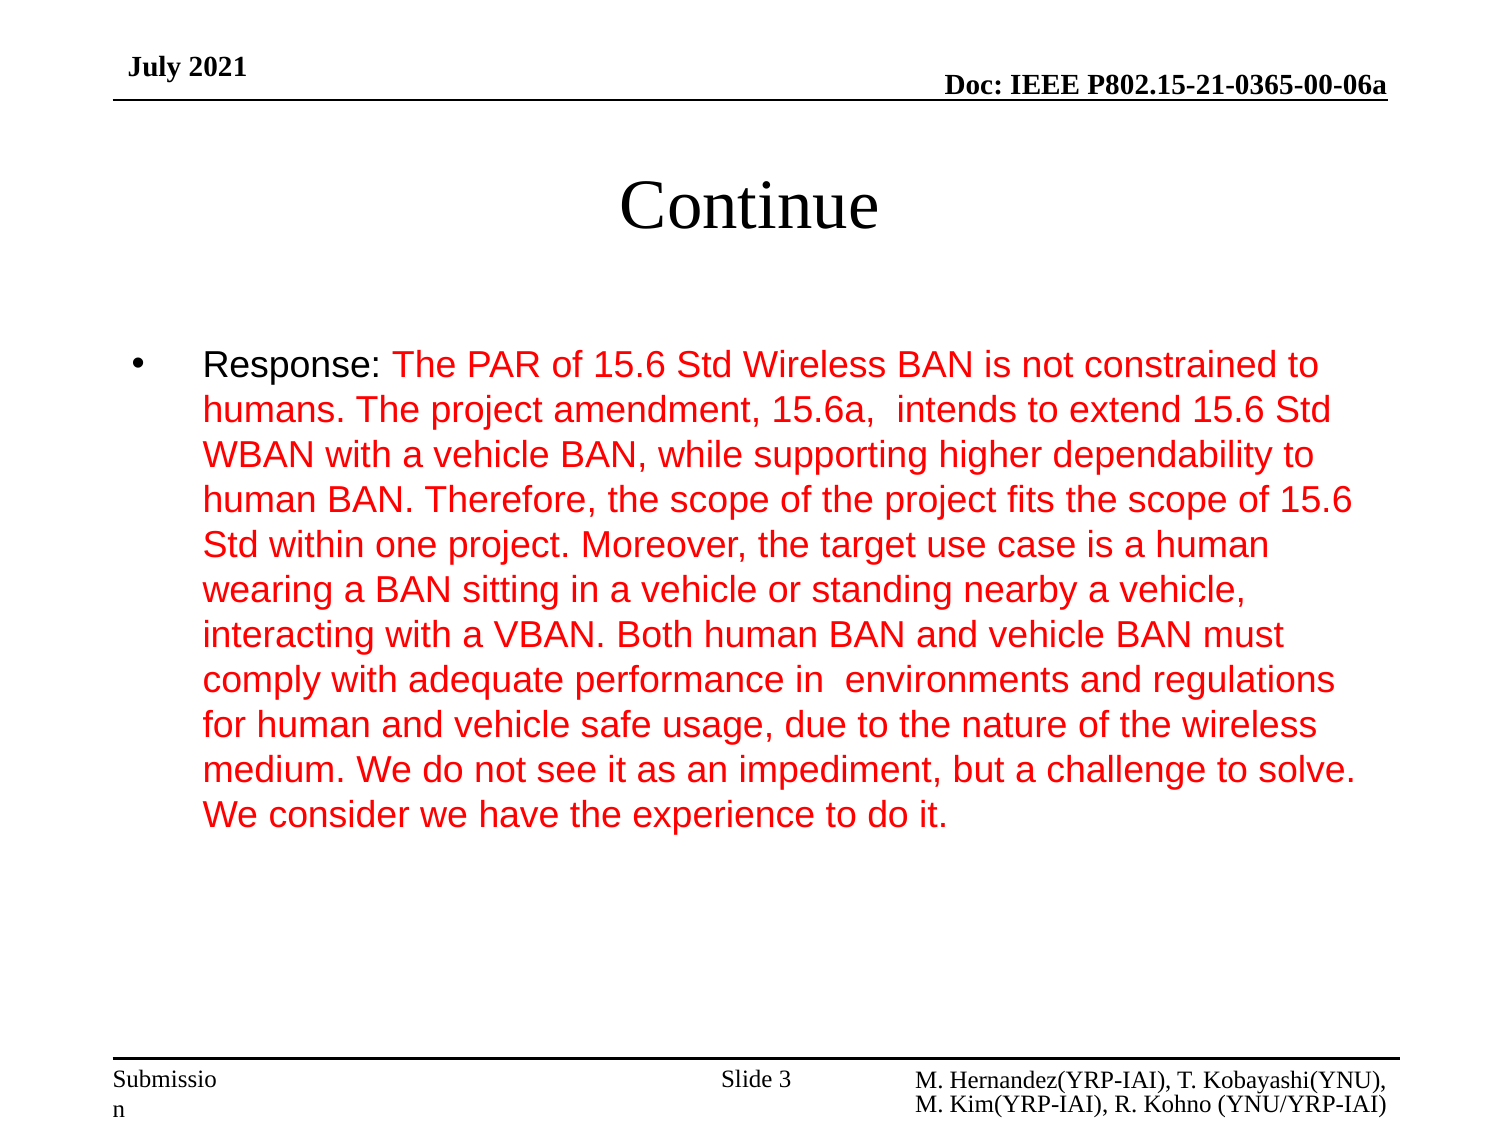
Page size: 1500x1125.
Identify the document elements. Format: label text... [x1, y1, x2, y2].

title Continue [112, 112, 1388, 288]
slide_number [112, 62, 375, 98]
footer M. Hernandez(YRP-IAI), T. Kobayashi(YNU), M. Kim(YRP-IAI), R. Kohno (YNU/YRP-IAI) [900, 1048, 1413, 1079]
list Response: The PAR of 15.6 Std Wireless BAN is not constrained to humans. The project amendment, 15.6a, intends to extend 15.6 Std WBAN with a vehicle BAN, while supporting higher dependability to human BAN. Therefore, the scope of the project fits the scope of 15.6 Std within one project. Moreover, the target use case is a human wearing a BAN sitting in a vehicle or standing nearby a vehicle, interacting with a VBAN. Both human BAN and vehicle BAN must comply with adequate performance in environments and regulations for human and vehicle safe usage, due to the nature of the wireless medium. We do not see it as an impediment, but a challenge to solve. We consider we have the experience to do it. [112, 324, 1388, 1000]
slide_number Slide 3 [712, 1062, 801, 1093]
